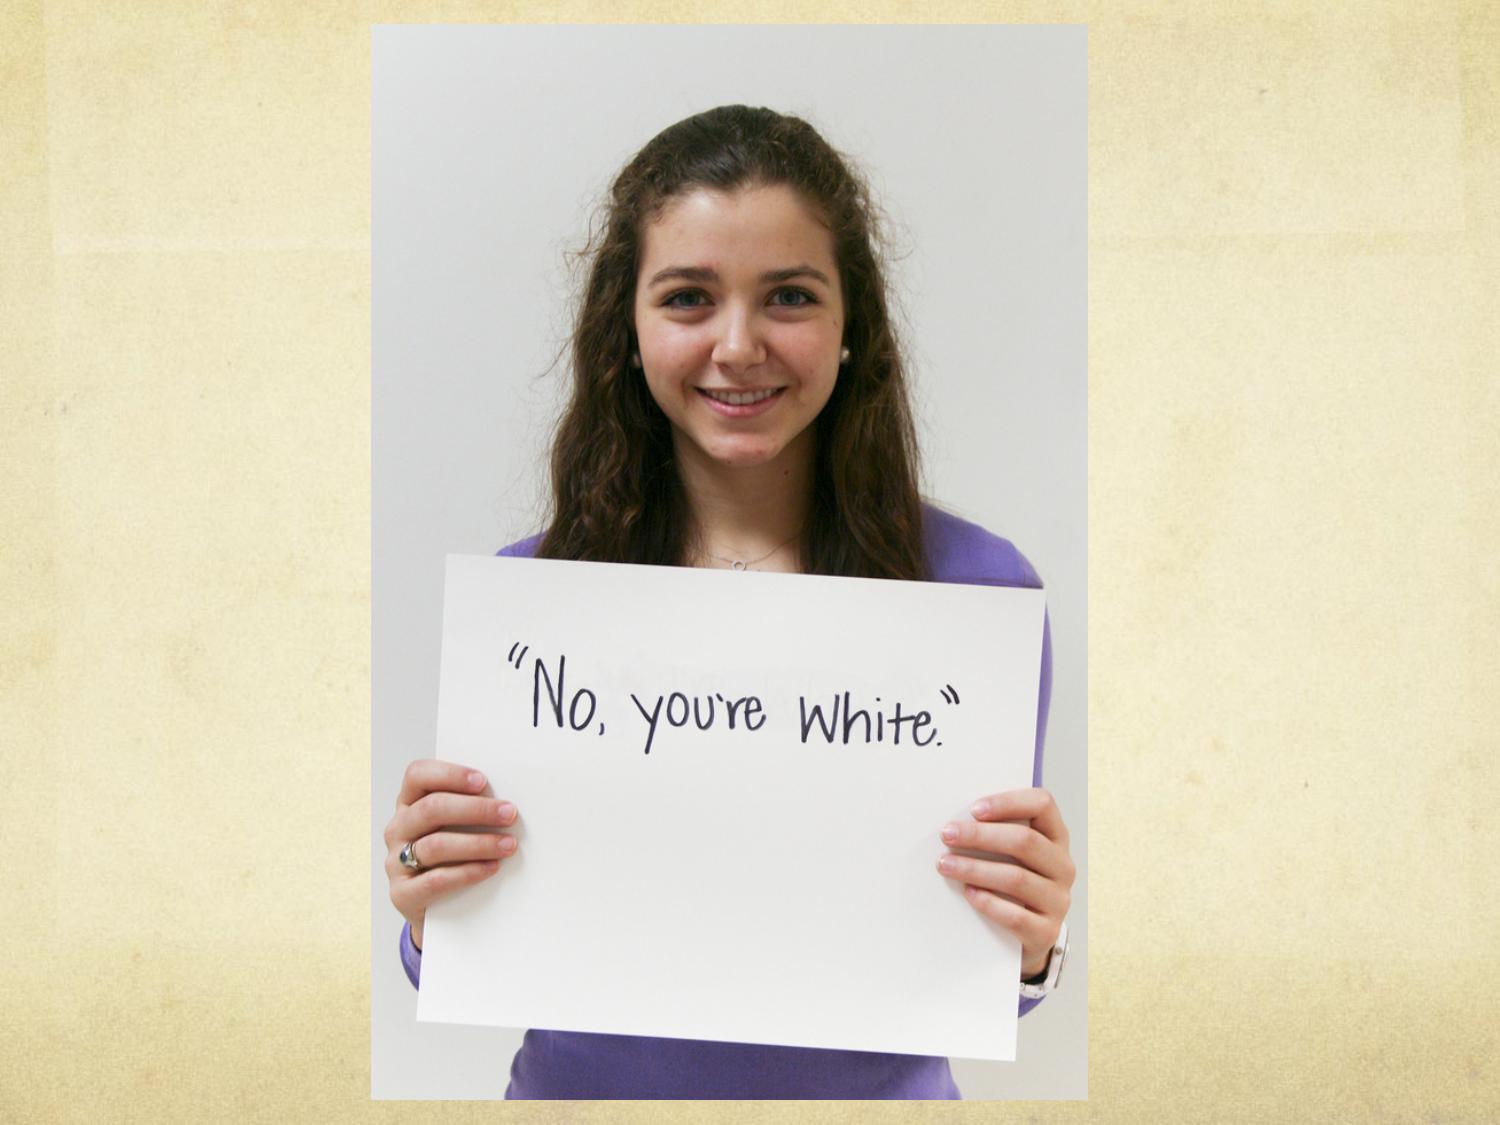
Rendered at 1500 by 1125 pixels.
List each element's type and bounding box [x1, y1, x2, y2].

list [370, 24, 1088, 1101]
picture [0, 0, 1500, 1125]
